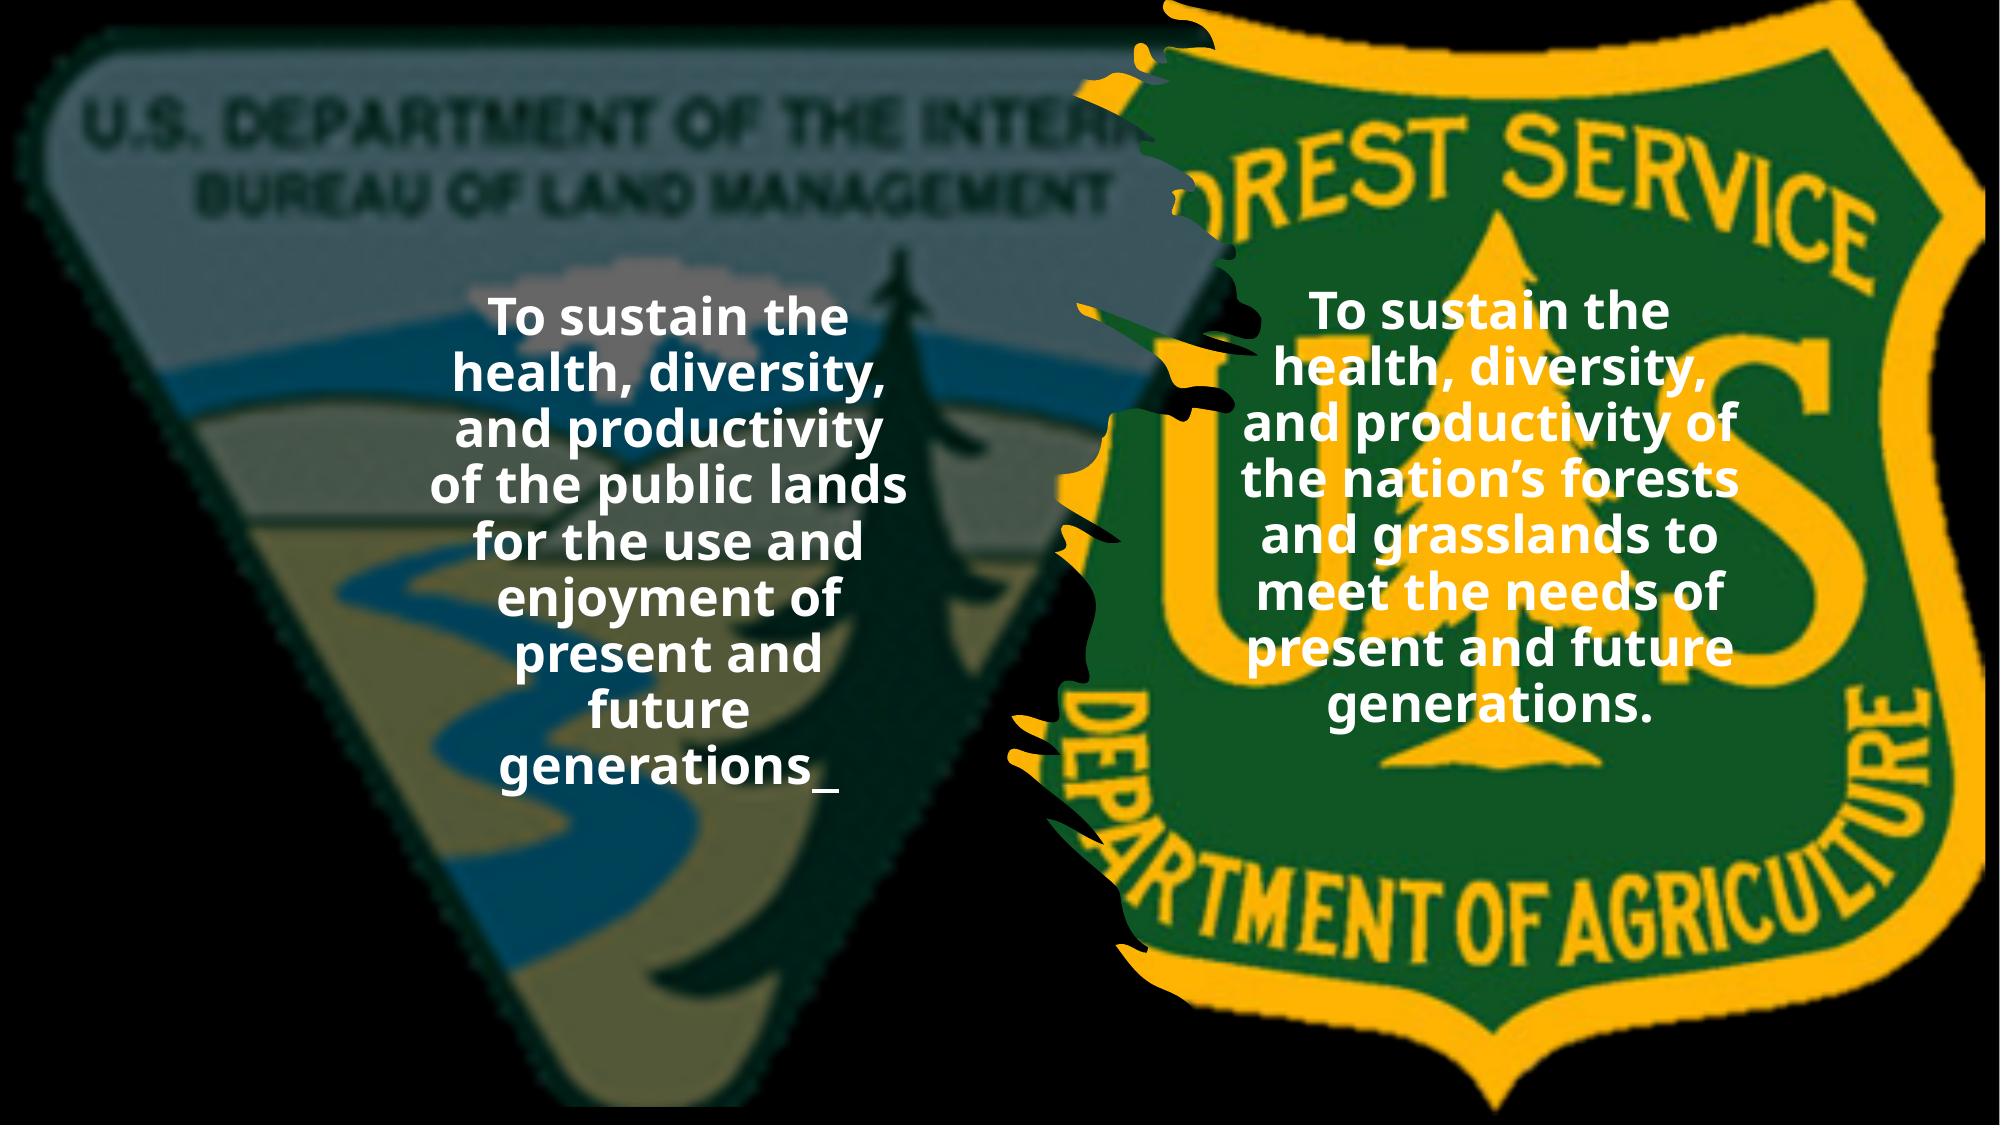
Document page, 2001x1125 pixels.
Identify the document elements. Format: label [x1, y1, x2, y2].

text_box [0, 0, 2000, 1125]
picture [0, 0, 1986, 1116]
